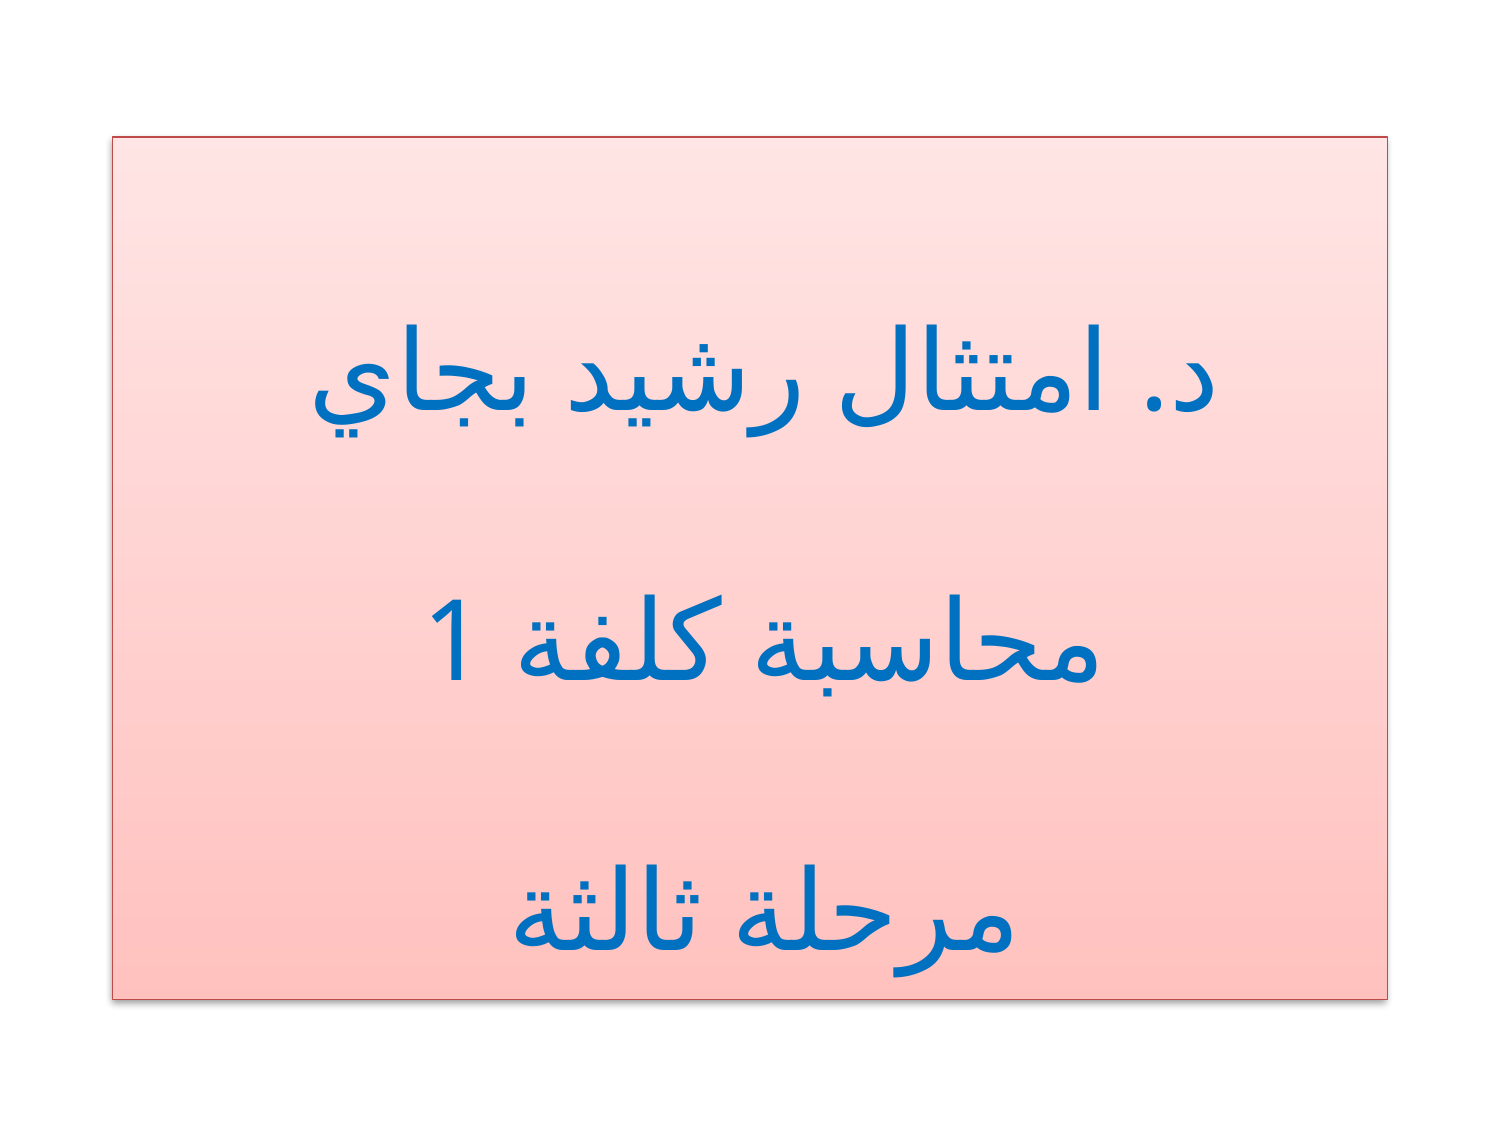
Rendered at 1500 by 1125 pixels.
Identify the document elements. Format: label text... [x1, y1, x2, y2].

title د. امتثال رشيد بجاي محاسبة كلفة 1 مرحلة ثالثة [112, 136, 1388, 1000]
